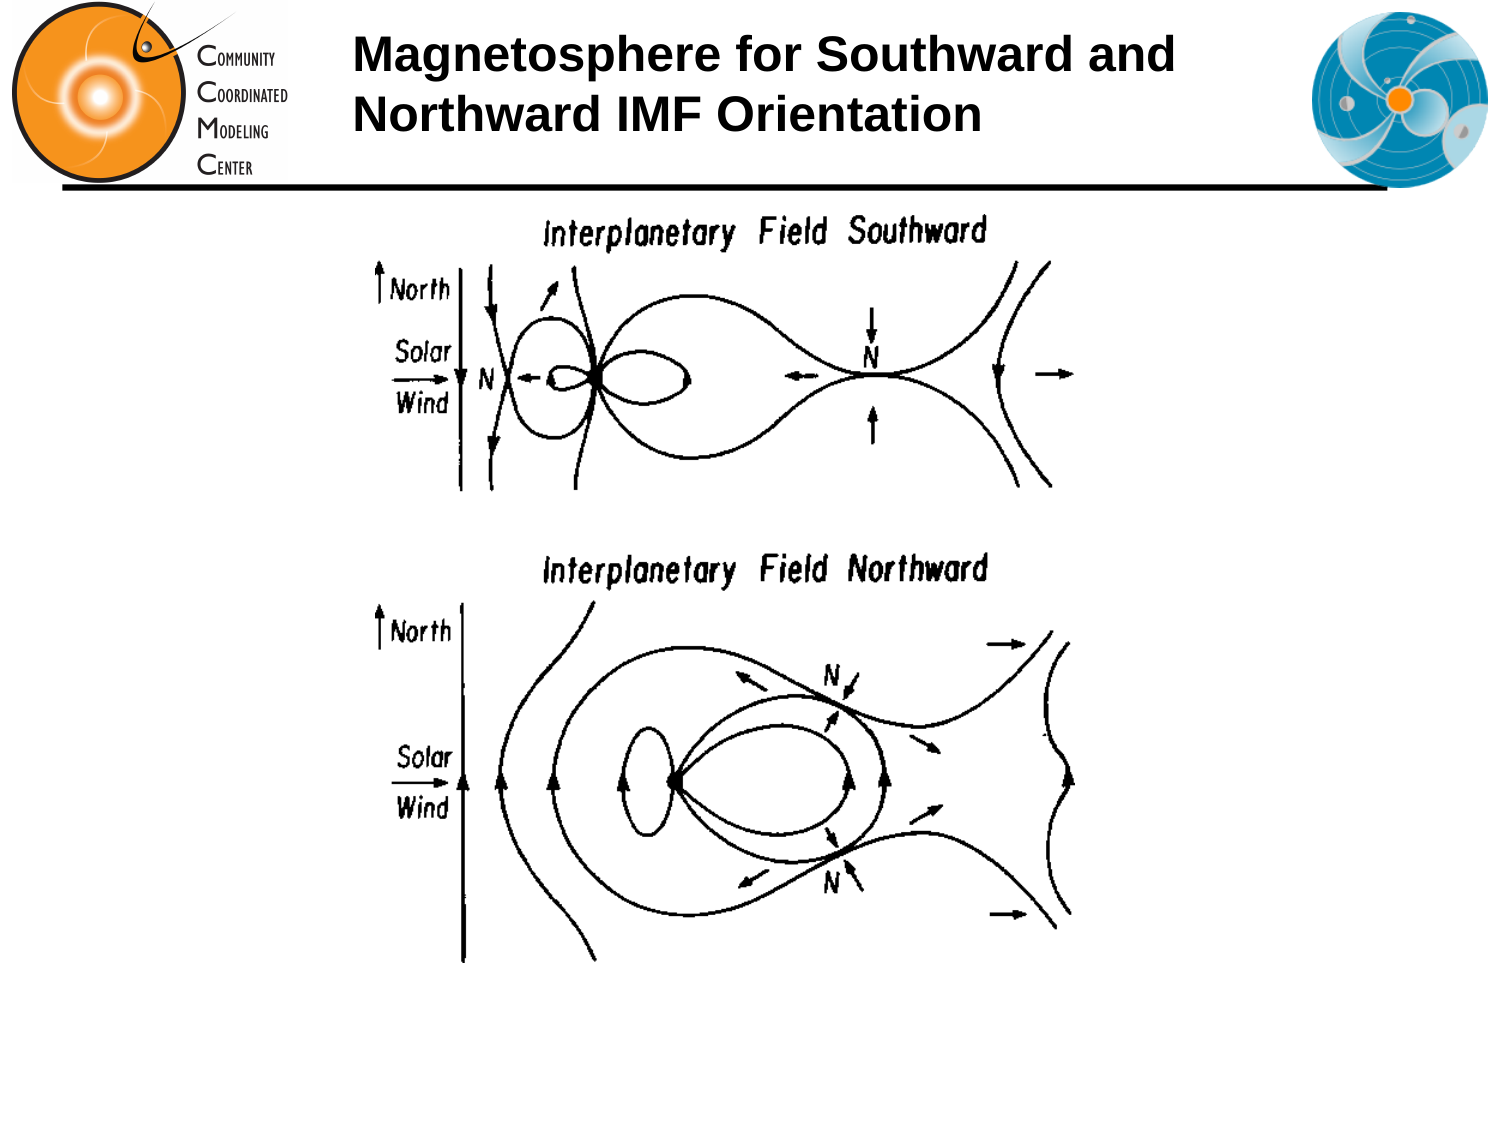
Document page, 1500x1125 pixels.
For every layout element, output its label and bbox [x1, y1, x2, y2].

text_box [112, 0, 1388, 188]
picture [1407, 16, 1415, 24]
picture [1312, 12, 1488, 188]
picture [12, 0, 112, 183]
picture [374, 214, 1076, 963]
picture [1339, 95, 1354, 112]
